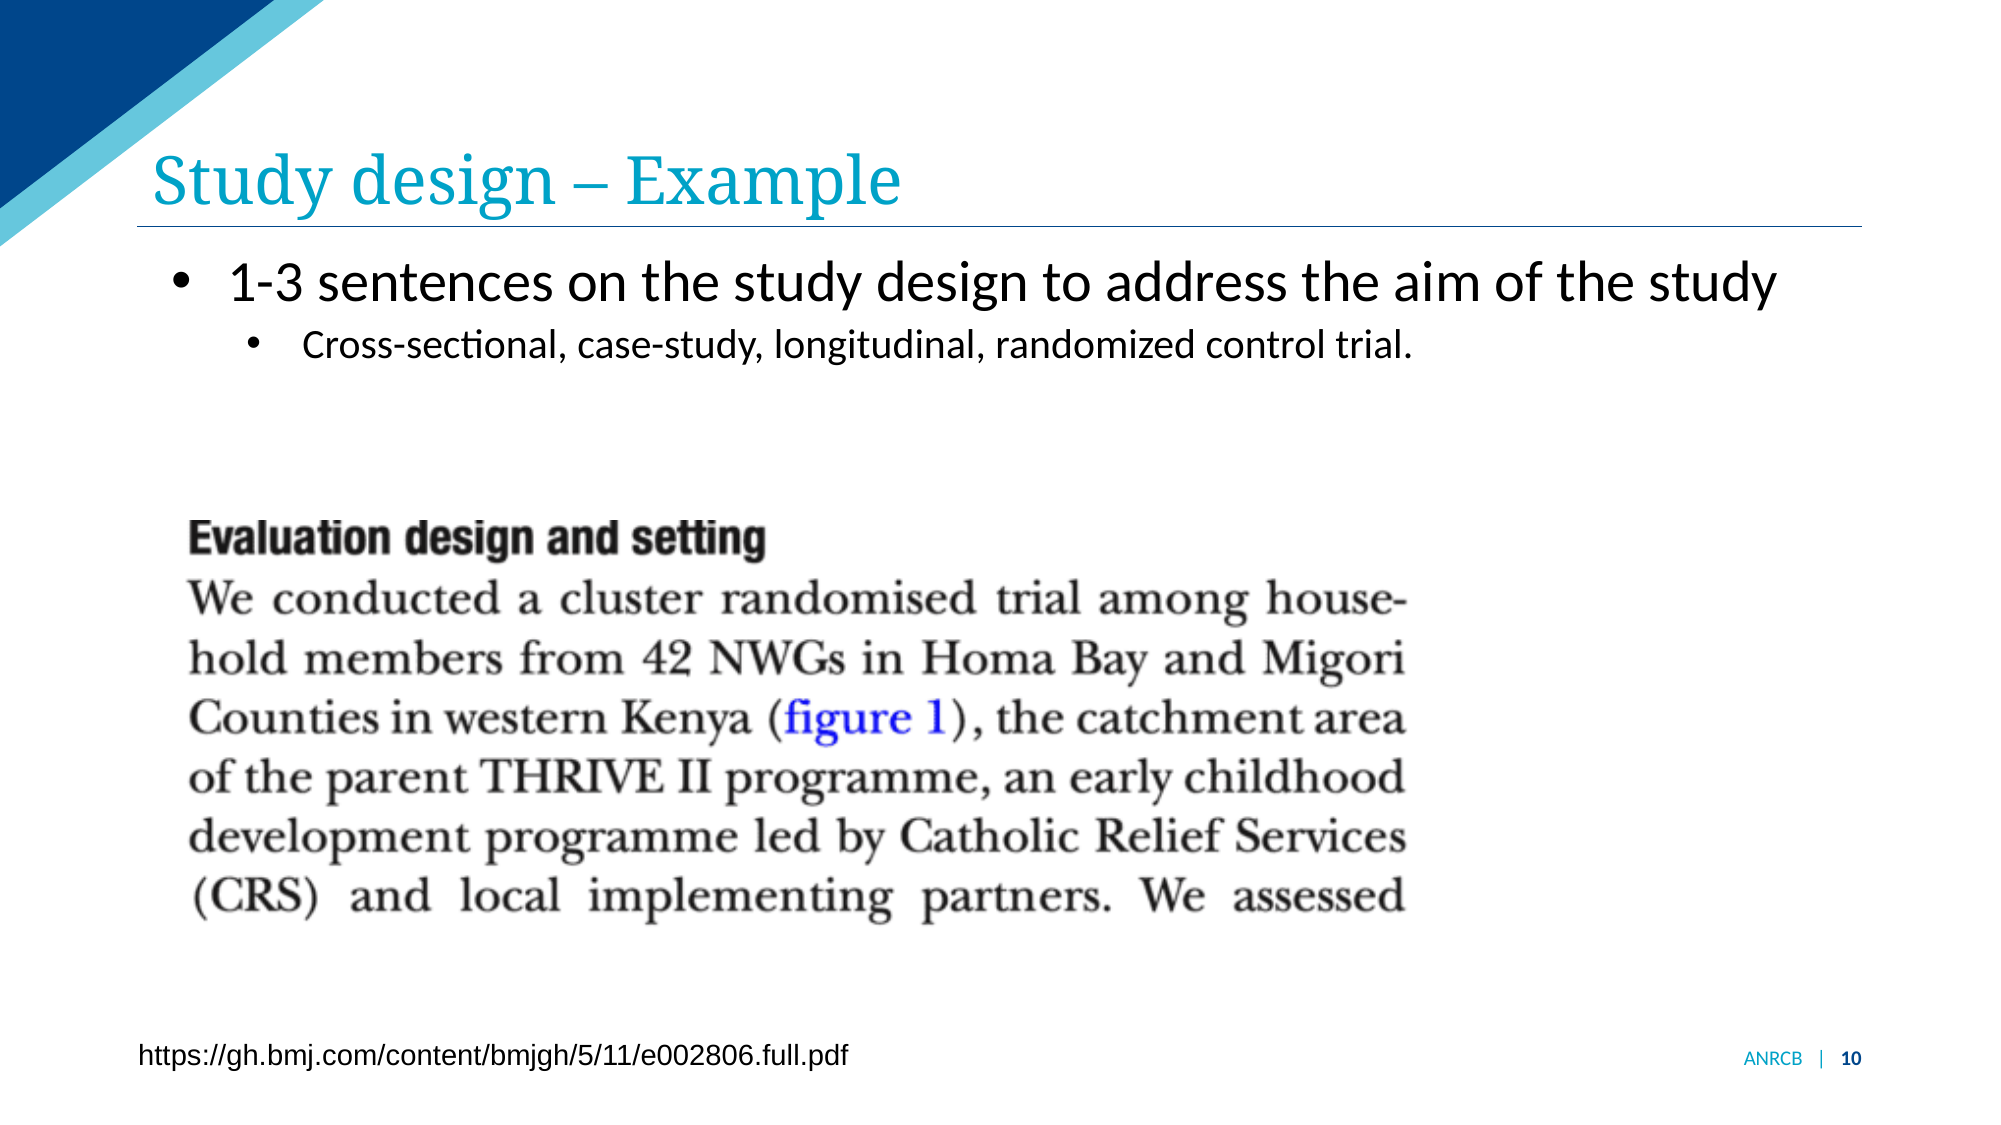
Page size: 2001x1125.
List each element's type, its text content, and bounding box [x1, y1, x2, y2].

picture [152, 519, 1429, 933]
slide_number ANRCB | 10 [1546, 1041, 1877, 1073]
title Study design – Example [137, 59, 1863, 227]
list 1-3 sentences on the study design to address the aim of the study Cross-sectional, case-study, longitudinal, randomized control trial. [137, 244, 1863, 1012]
text_box https://gh.bmj.com/content/bmjgh/5/11/e002806.full.pdf [123, 1028, 1125, 1079]
